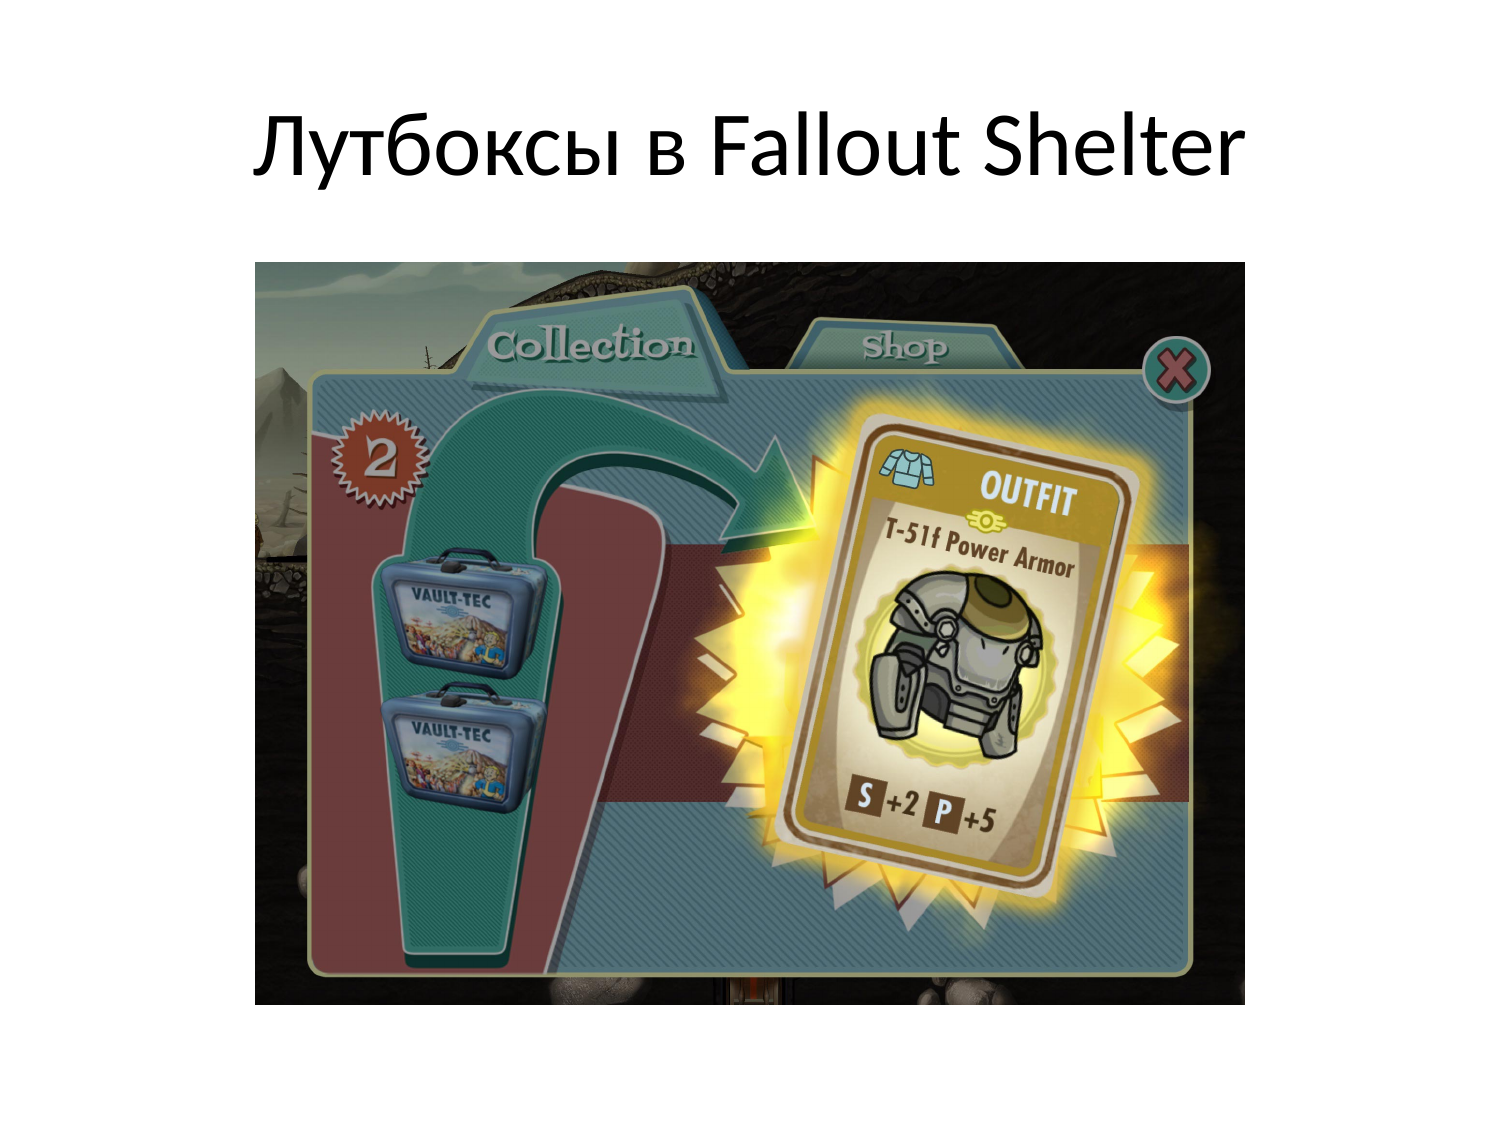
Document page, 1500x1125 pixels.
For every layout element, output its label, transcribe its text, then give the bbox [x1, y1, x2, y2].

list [254, 262, 1246, 1006]
title Лутбоксы в Fallout Shelter [75, 45, 1425, 233]
